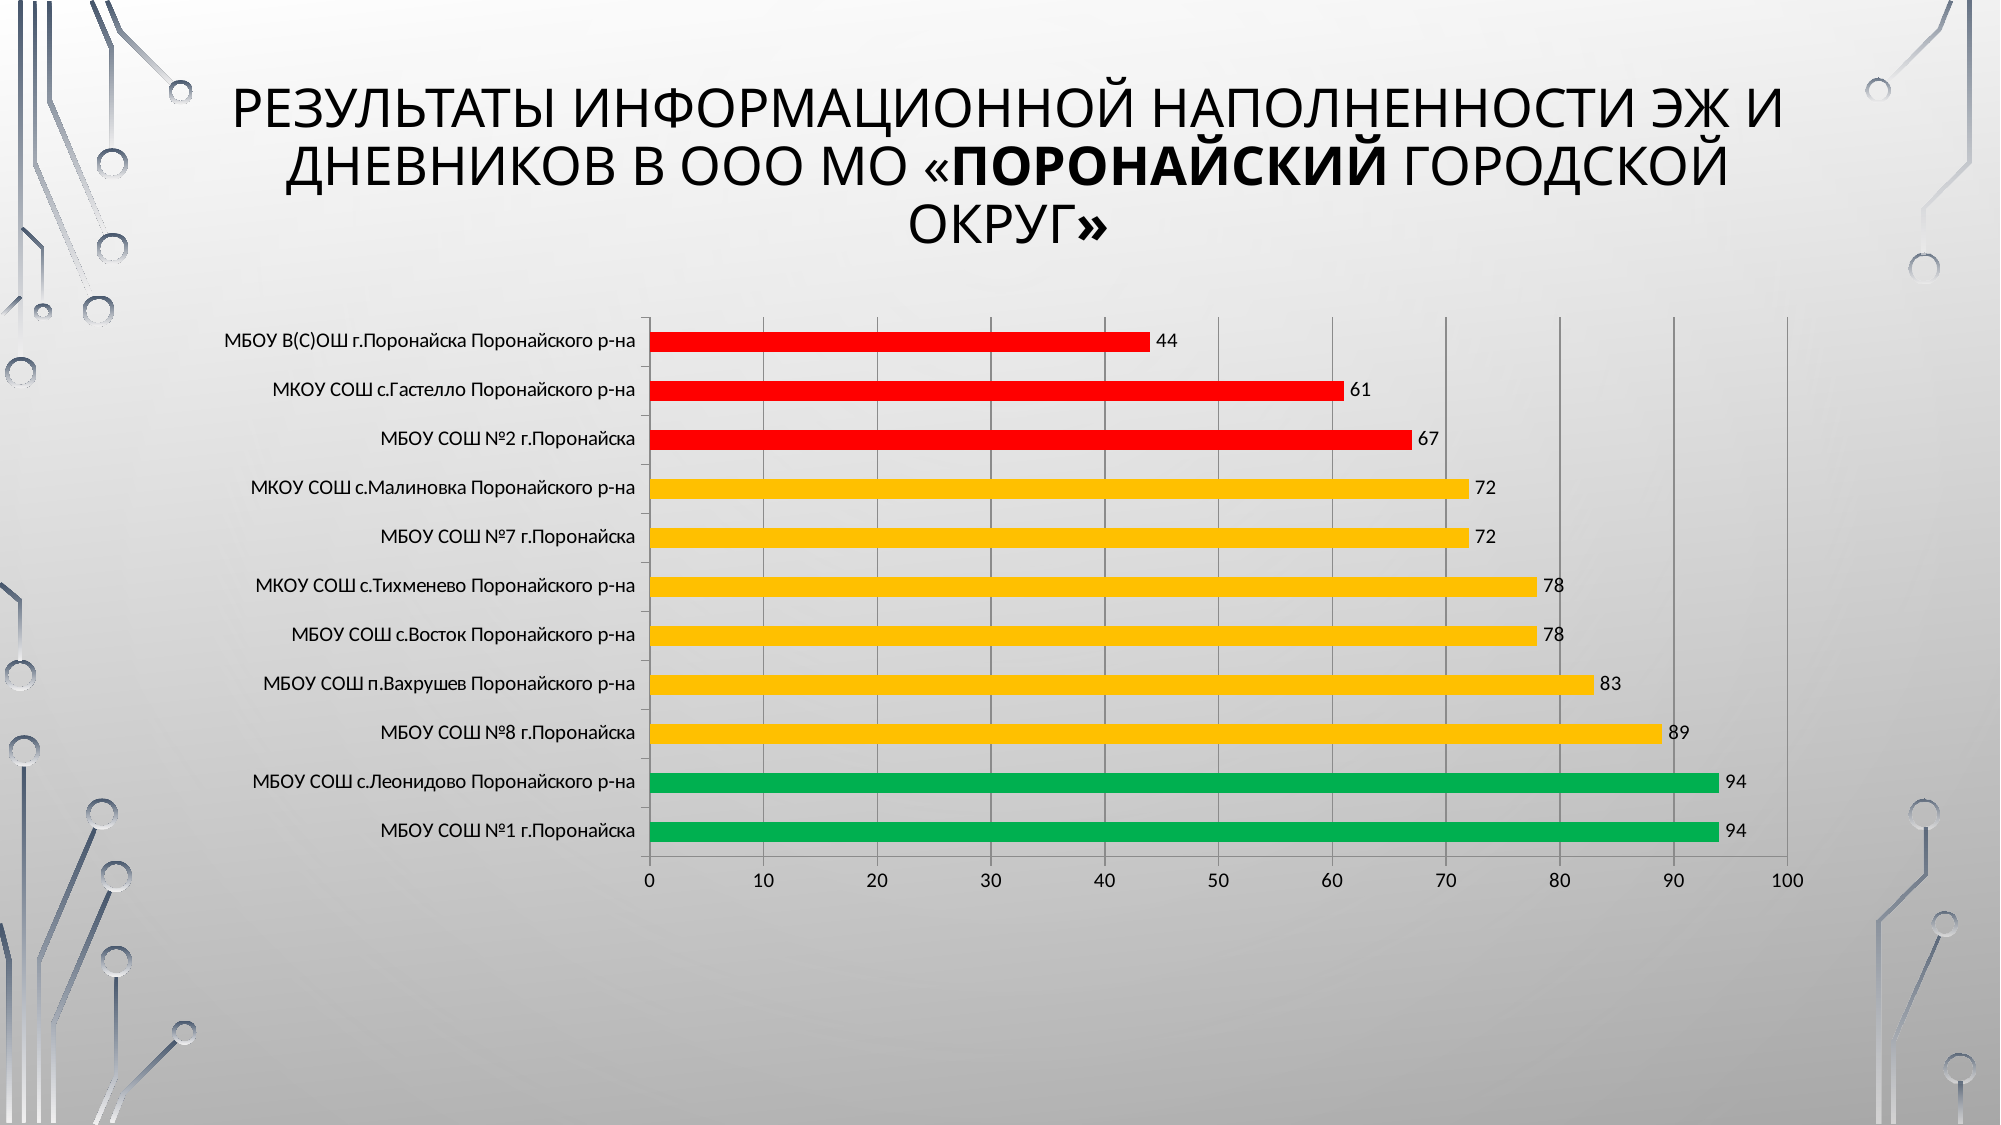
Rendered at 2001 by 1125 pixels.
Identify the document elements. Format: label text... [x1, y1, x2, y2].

chart [195, 298, 1829, 914]
title Результаты информационной наполненности ЭЖ и дневников в ООО МО «Поронайский городской округ» [196, 73, 1822, 263]
